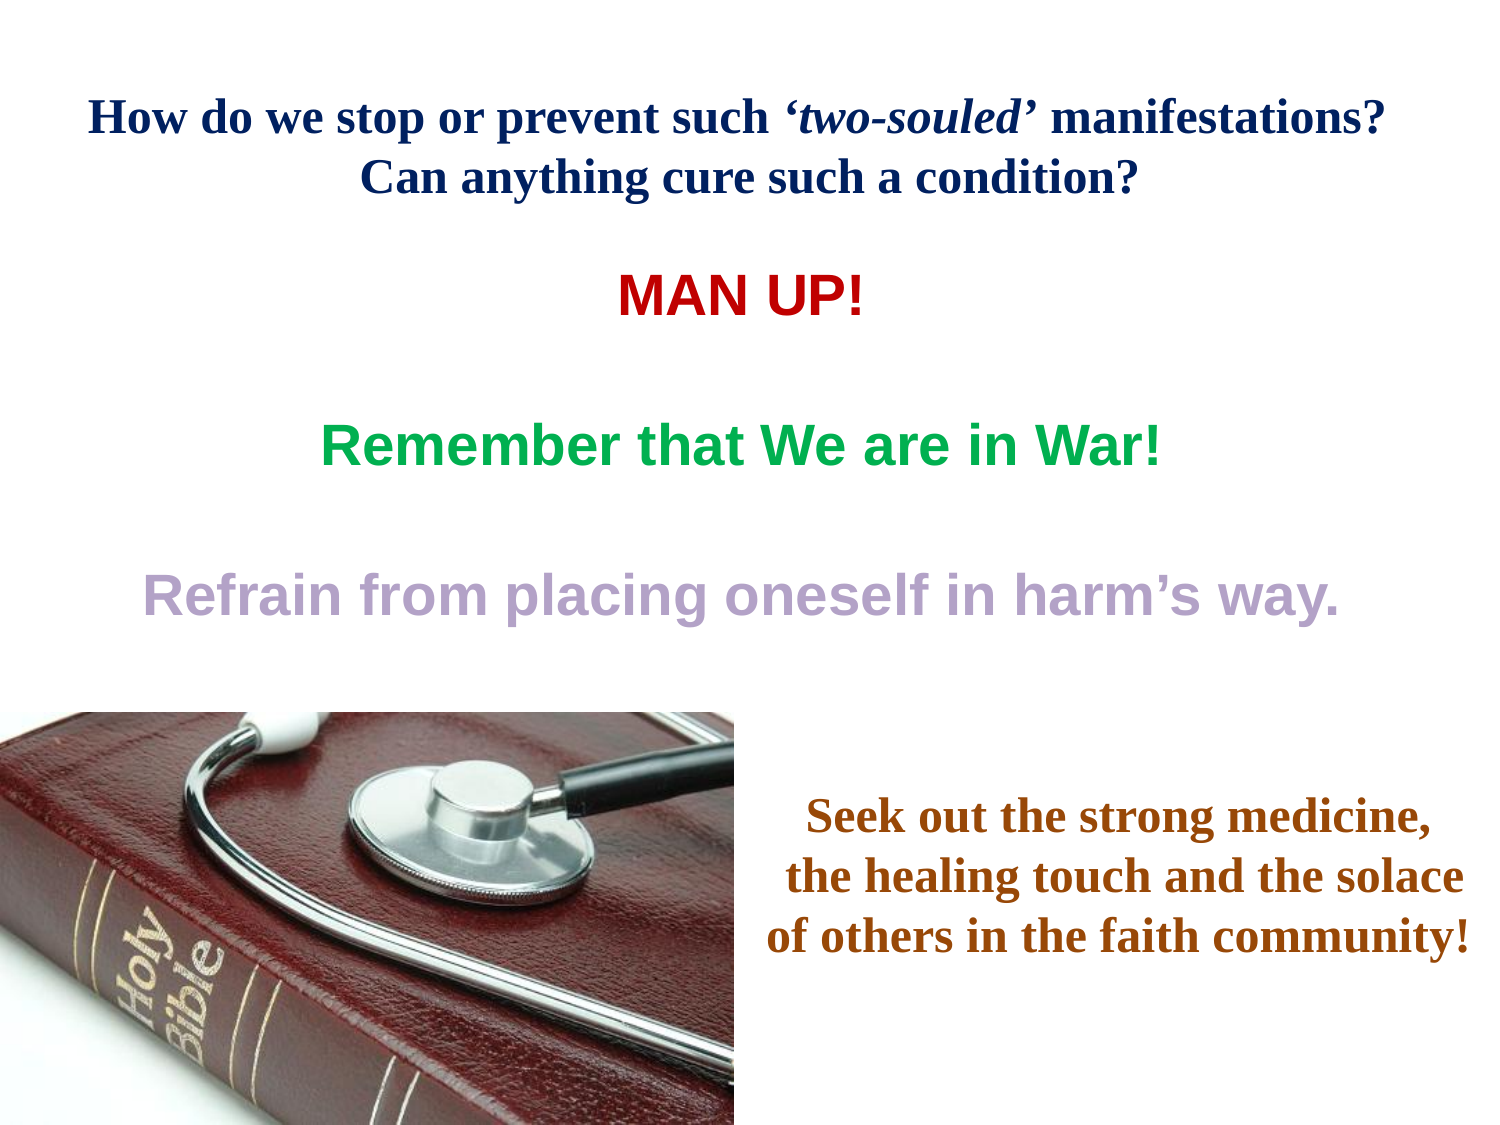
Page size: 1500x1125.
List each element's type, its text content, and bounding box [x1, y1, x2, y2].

text_box Remember that We are in War! [0, 399, 1500, 485]
text_box MAN UP! [0, 249, 1500, 335]
text_box Seek out the strong medicine, the healing touch and the solace of others in the faith community! [749, 774, 1500, 970]
picture [0, 712, 734, 1125]
text_box How do we stop or prevent such ‘two-souled’ manifestations? Can anything cure such a condition? [0, 75, 1500, 211]
text_box Refrain from placing oneself in harm’s way. [0, 549, 1500, 635]
